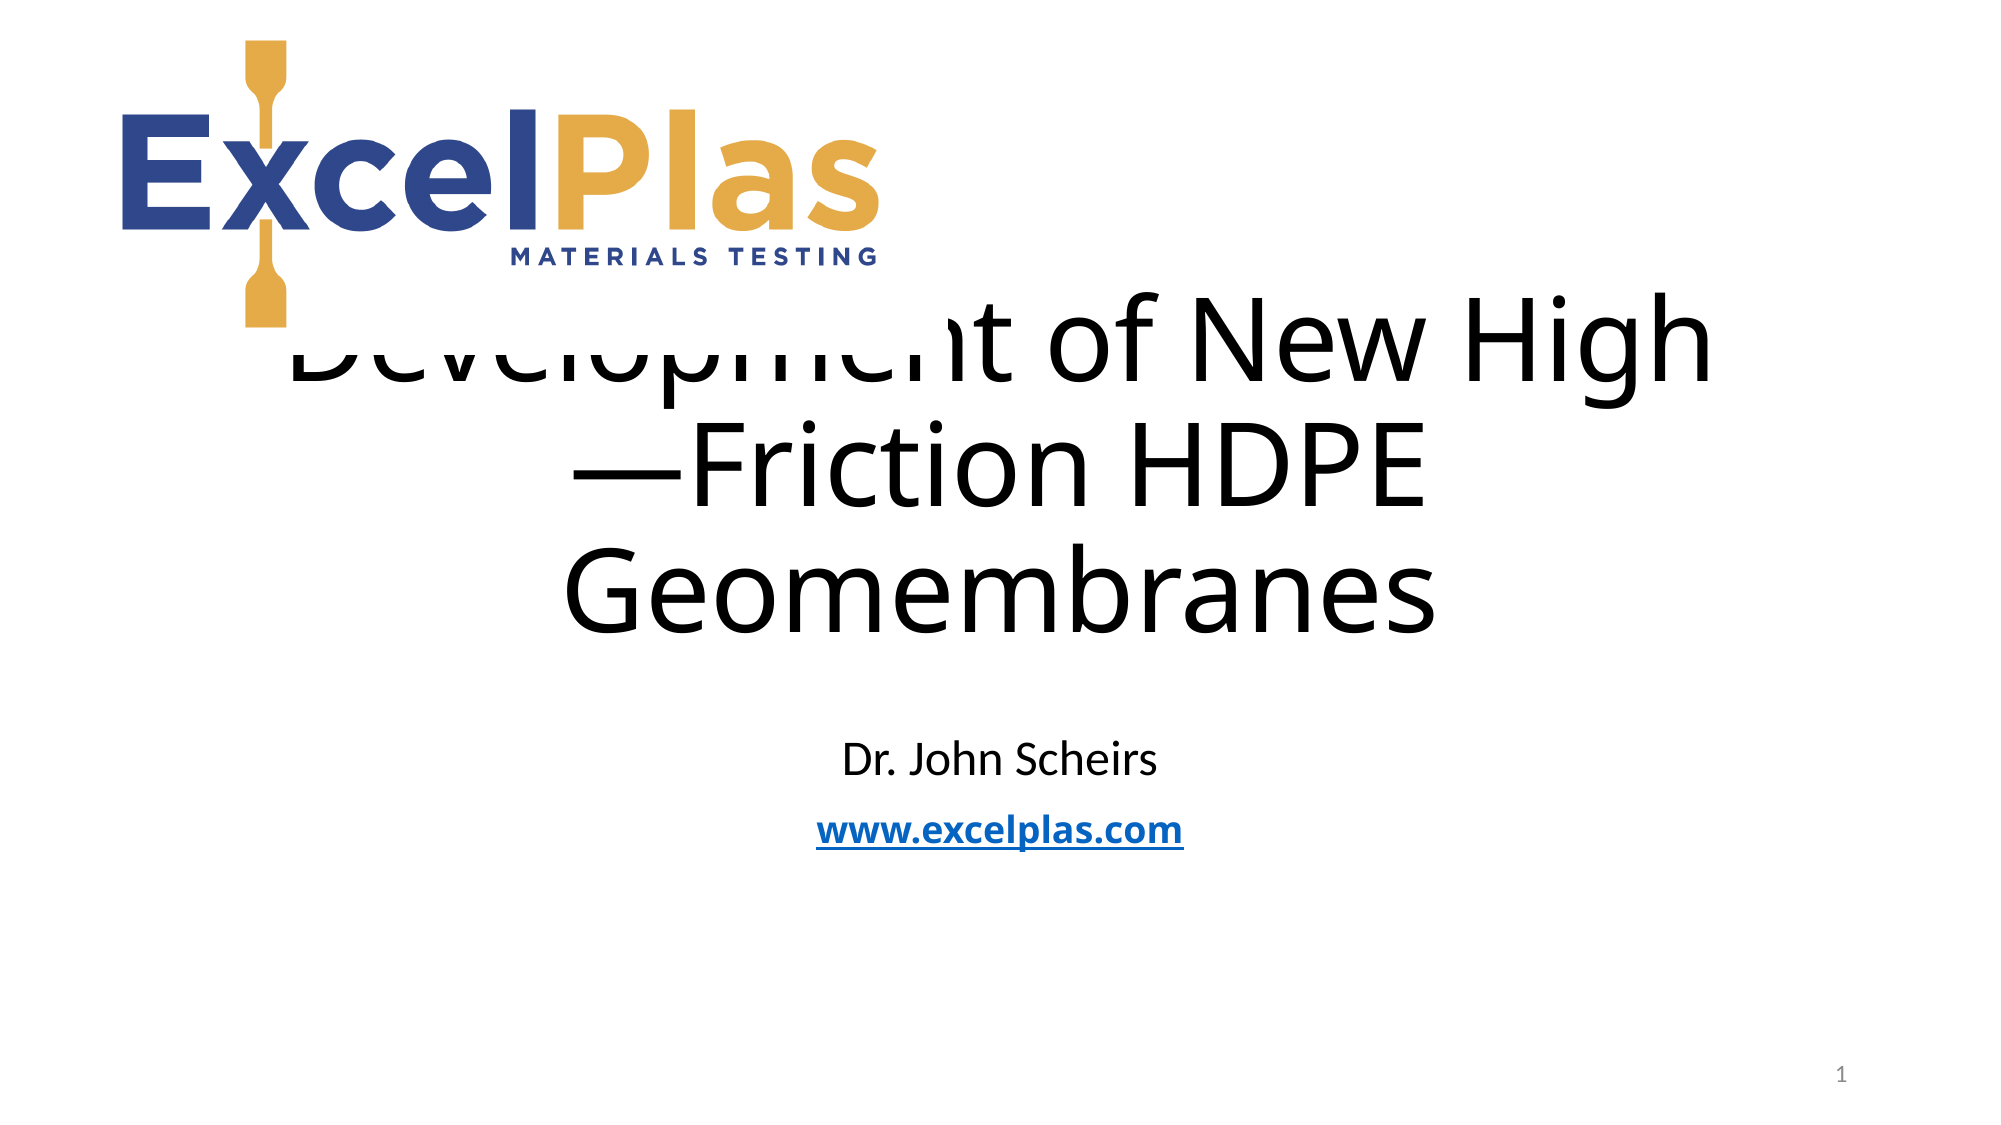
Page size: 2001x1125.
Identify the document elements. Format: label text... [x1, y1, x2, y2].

title Development of New High—Friction HDPE Geomembranes [249, 273, 1750, 665]
slide_number 1 [1412, 1042, 1863, 1103]
subtitle Dr. John Scheirs www.excelplas.com [249, 724, 1750, 997]
picture [74, 13, 948, 355]
